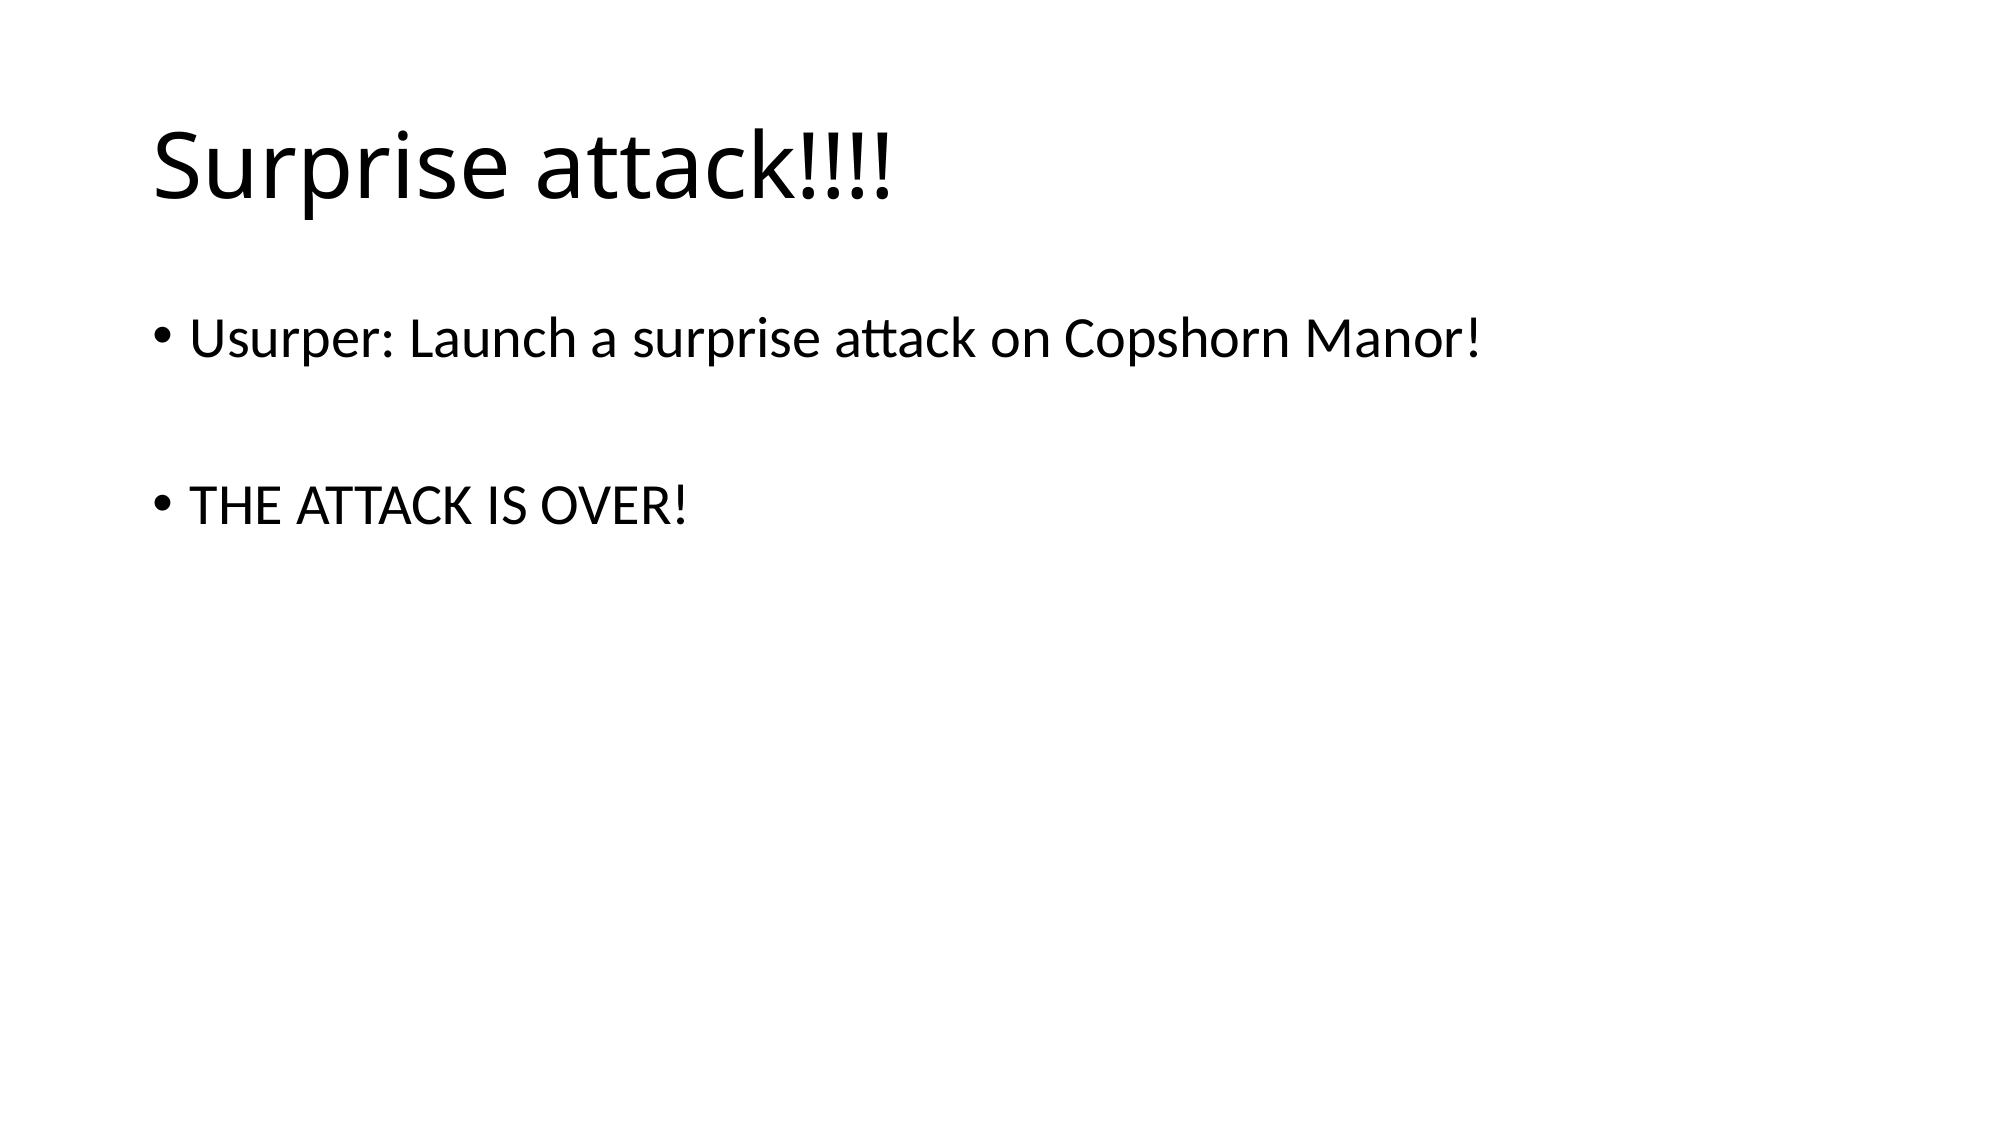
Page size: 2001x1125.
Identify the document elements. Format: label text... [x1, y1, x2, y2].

title Surprise attack!!!! [137, 59, 1863, 278]
list Usurper: Launch a surprise attack on Copshorn Manor! THE ATTACK IS OVER! [137, 299, 1863, 1014]
